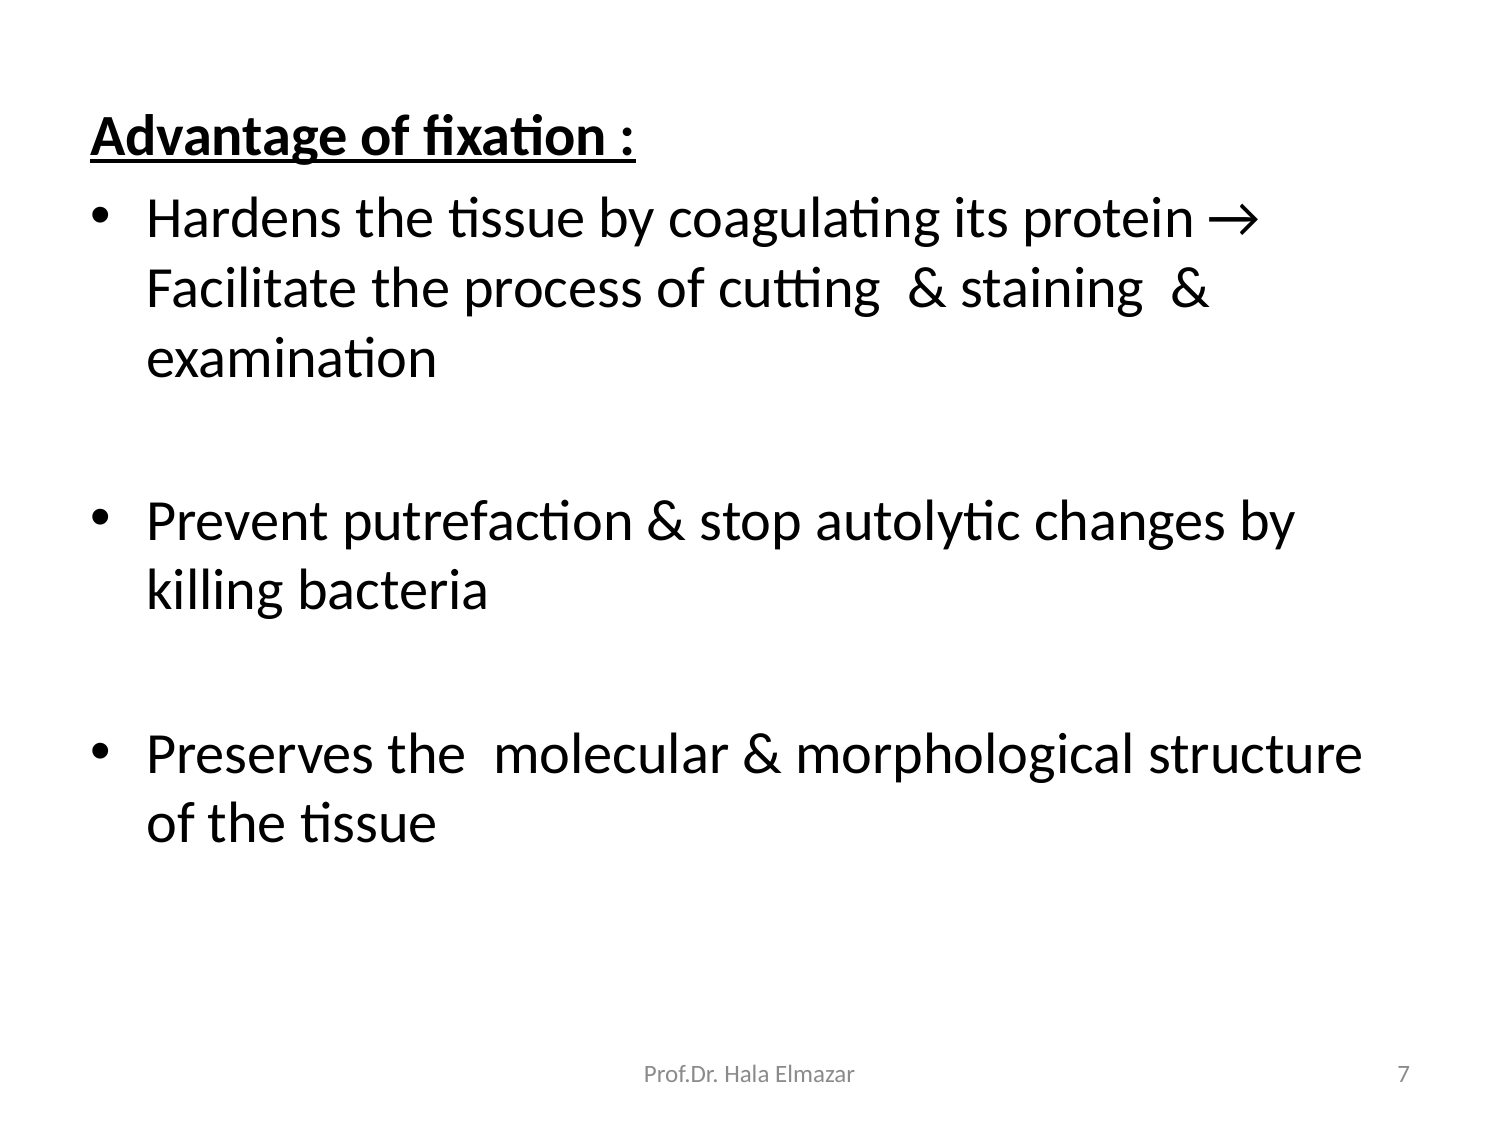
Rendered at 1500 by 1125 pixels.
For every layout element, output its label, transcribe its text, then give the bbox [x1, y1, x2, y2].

slide_number 7 [1074, 1042, 1425, 1103]
footer Prof.Dr. Hala Elmazar [512, 1042, 988, 1103]
list Advantage of fixation : Hardens the tissue by coagulating its protein → Facilitate the process of cutting & staining & examination Prevent putrefaction & stop autolytic changes by killing bacteria Preserves the molecular & morphological structure of the tissue [75, 90, 1425, 1005]
